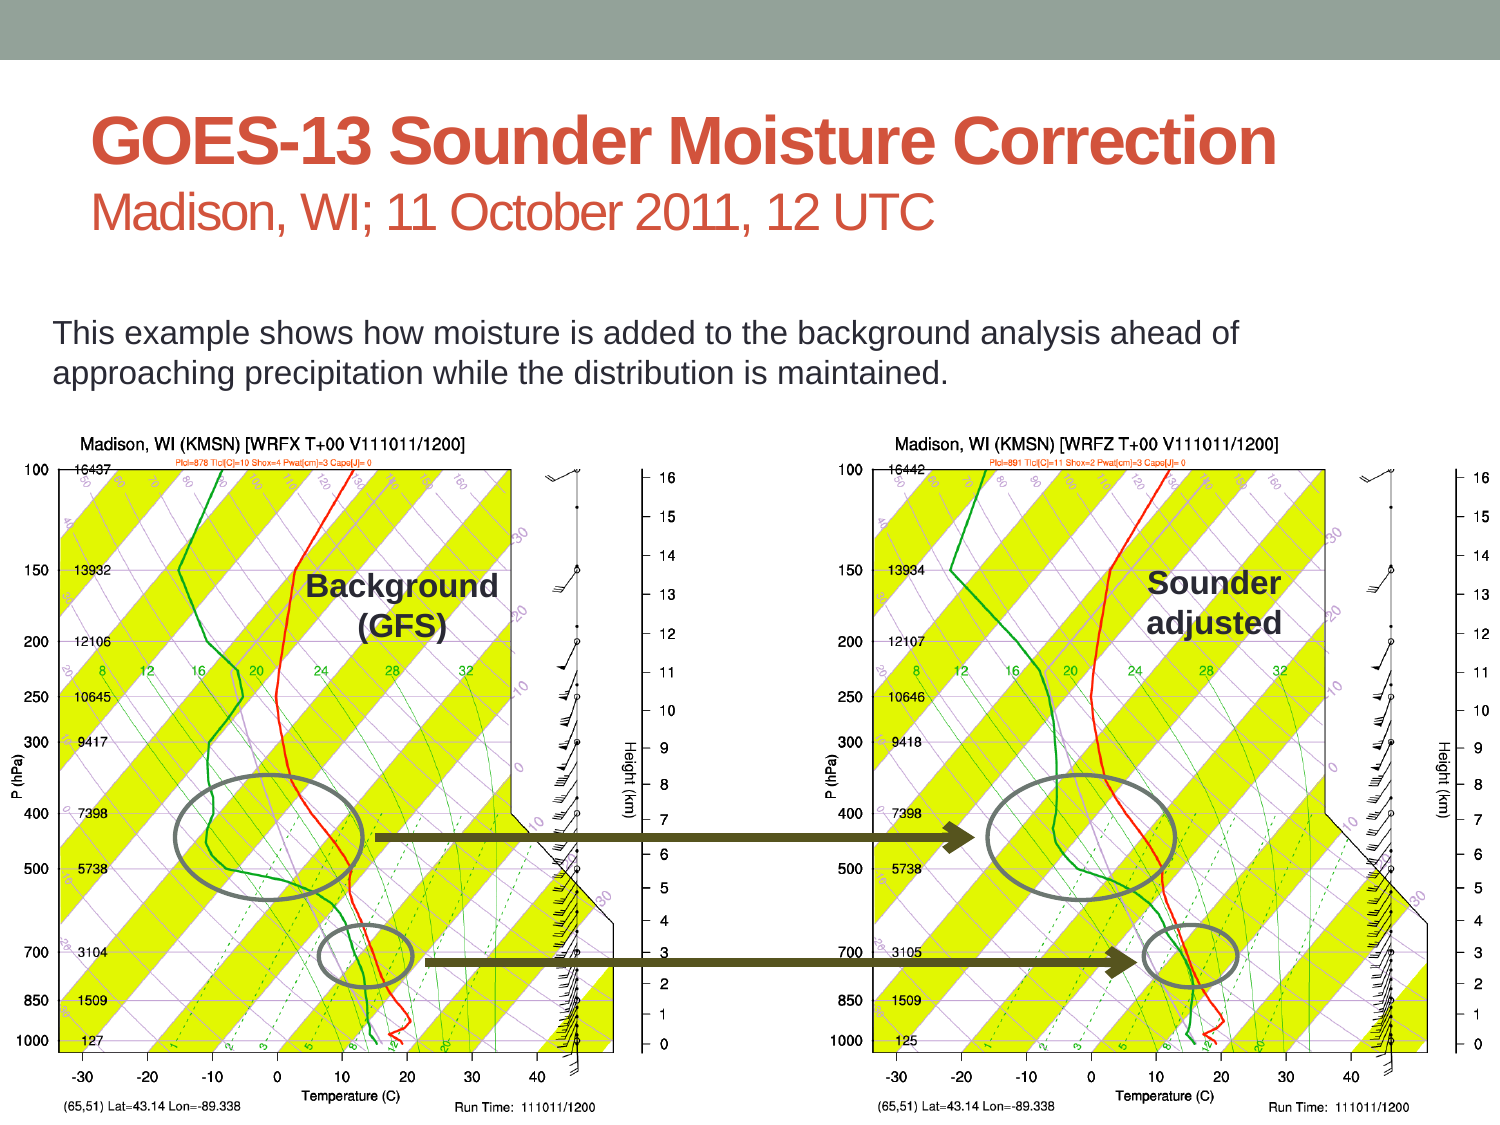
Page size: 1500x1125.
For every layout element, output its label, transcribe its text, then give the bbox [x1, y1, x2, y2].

text_box This example shows how moisture is added to the background analysis ahead of approaching precipitation while the distribution is maintained. [37, 303, 1325, 399]
picture [824, 437, 1489, 1113]
title GOES-13 Sounder Moisture Correction Madison, WI; 11 October 2011, 12 UTC [75, 87, 1425, 250]
picture [11, 437, 676, 1113]
